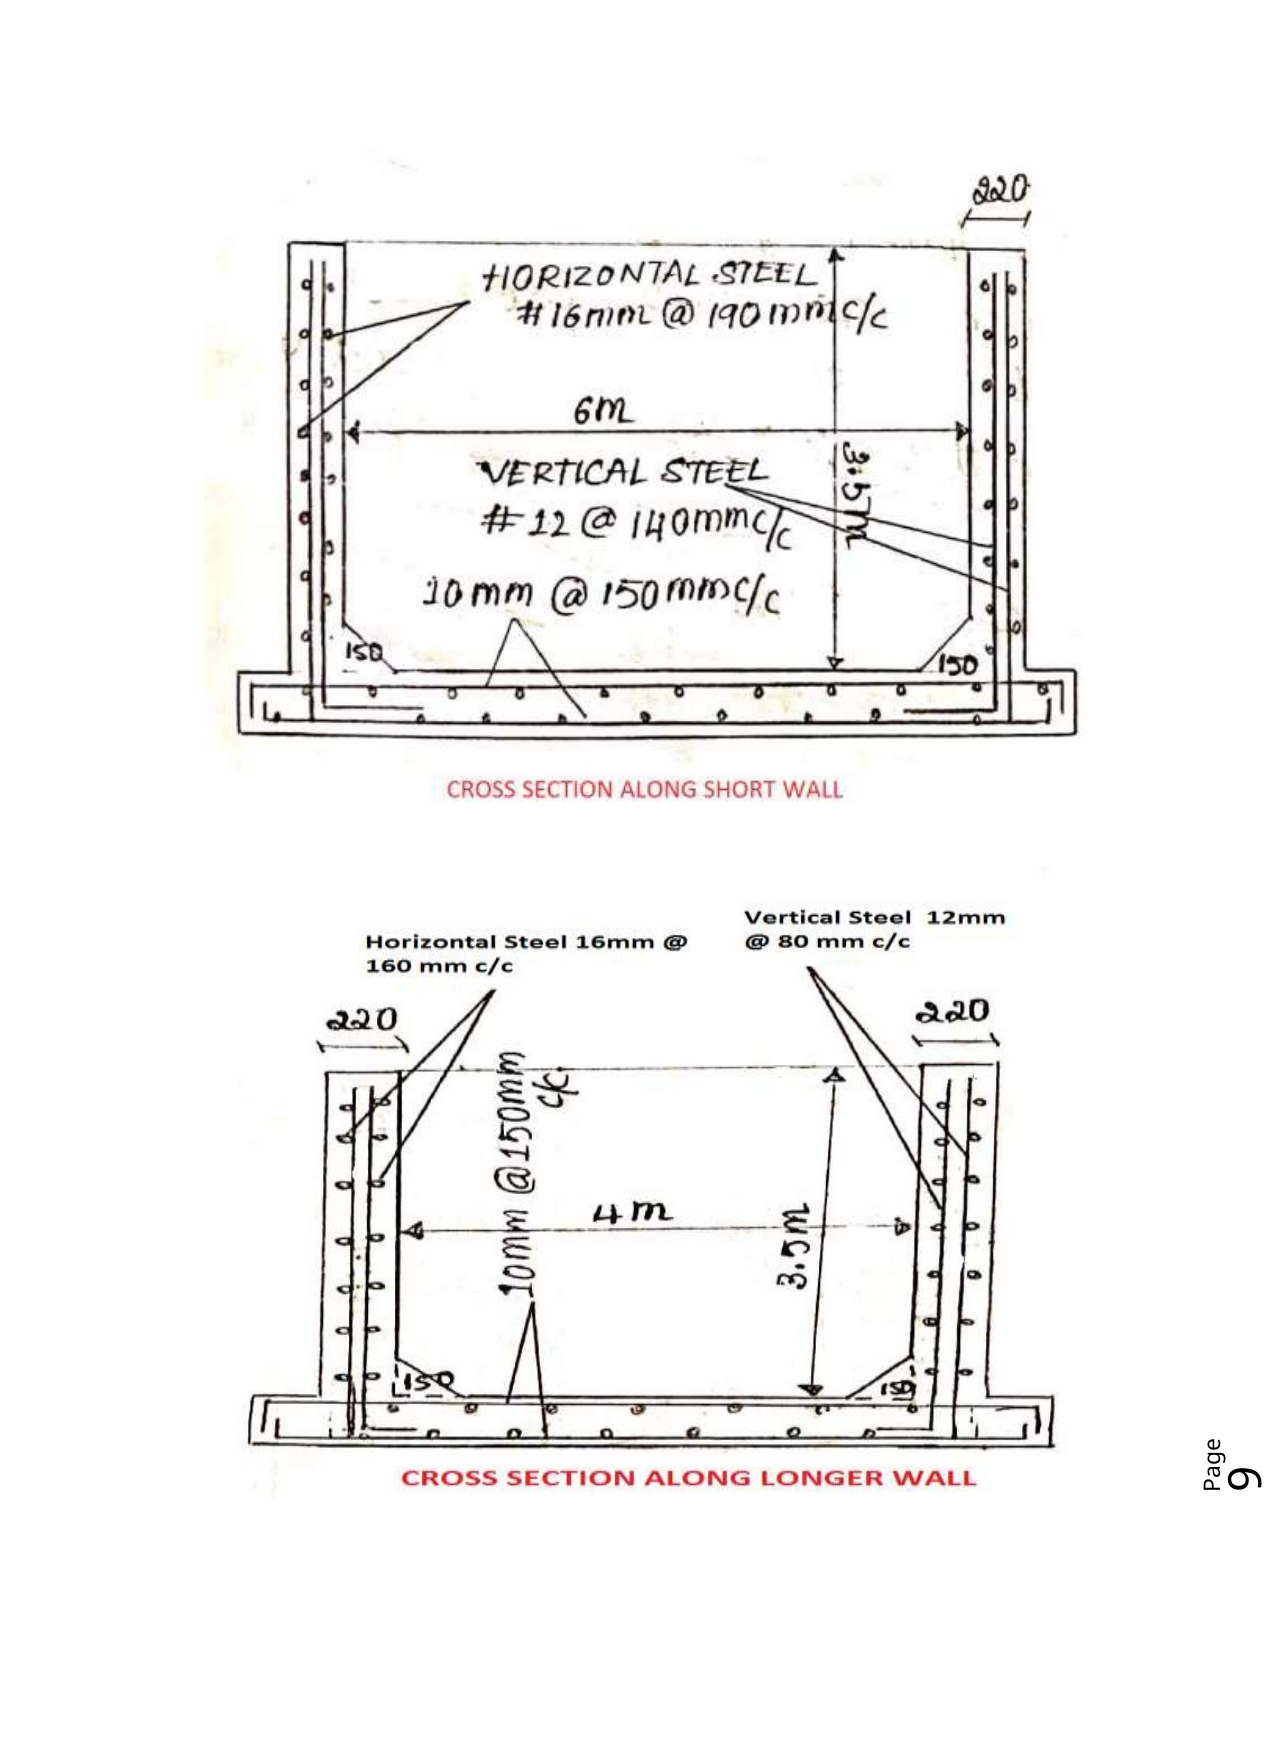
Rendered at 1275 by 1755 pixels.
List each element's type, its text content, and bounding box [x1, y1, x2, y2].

picture [204, 149, 1088, 803]
text_box Page9 [1179, 1422, 1230, 1495]
picture [237, 864, 1067, 1499]
